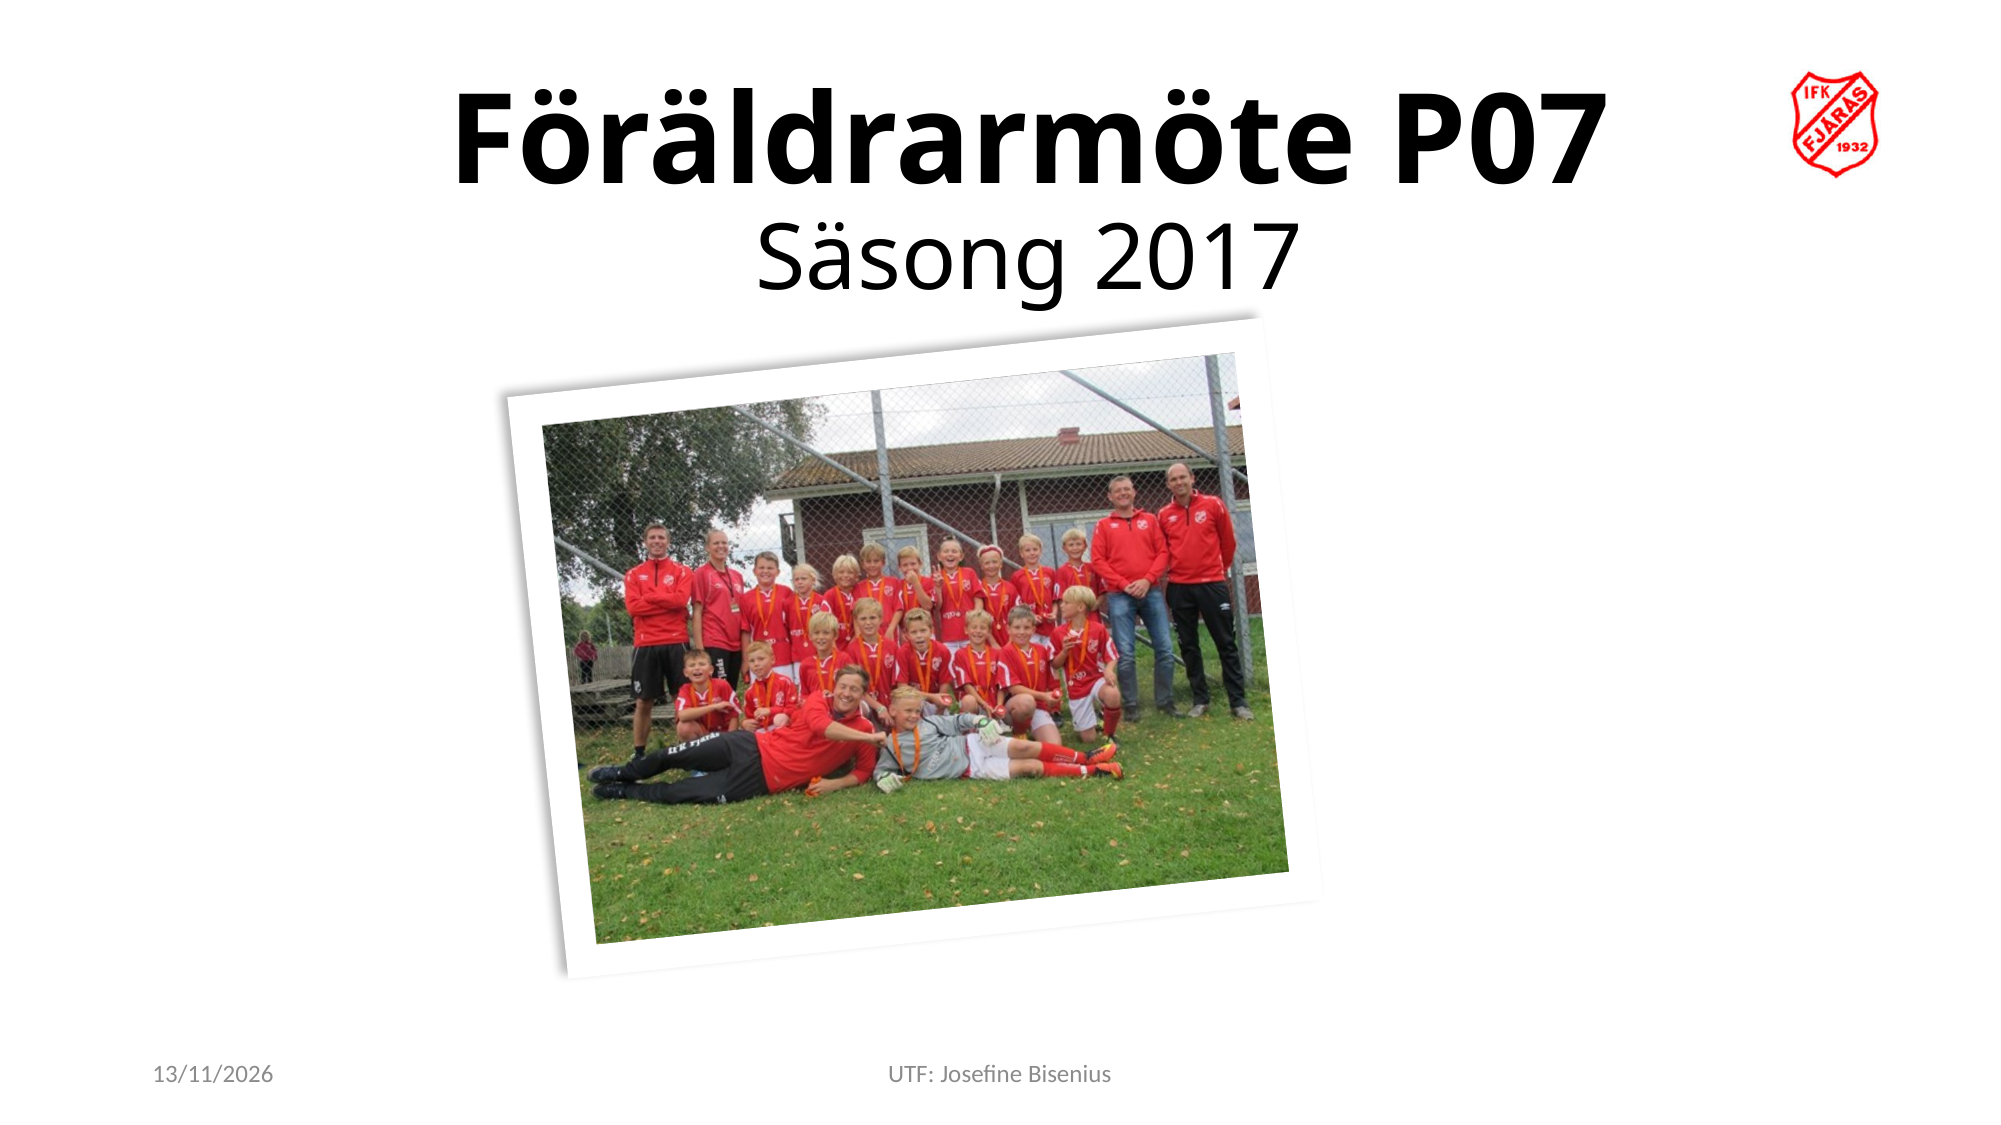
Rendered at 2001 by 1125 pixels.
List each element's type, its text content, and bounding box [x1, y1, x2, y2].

picture [543, 354, 1288, 944]
title Föräldrarmöte P07 Säsong 2017 [279, 39, 1780, 317]
footer UTF: Josefine Bisenius [662, 1042, 1338, 1103]
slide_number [137, 1042, 588, 1103]
picture [1738, 69, 1932, 179]
